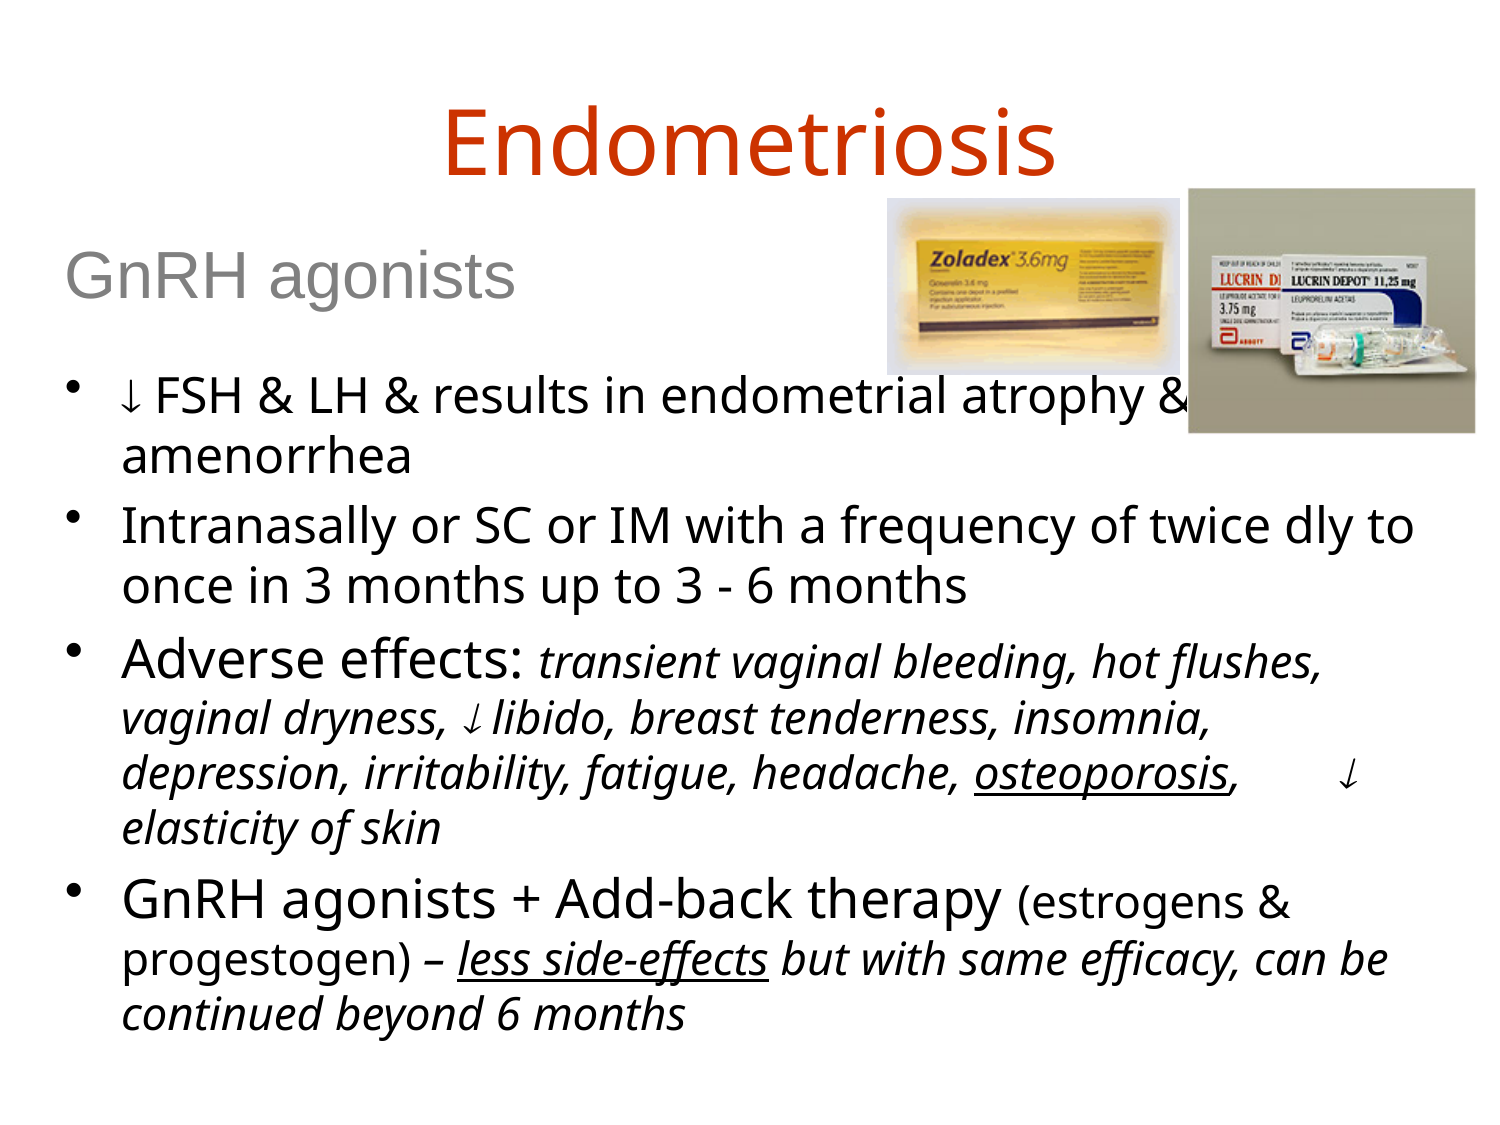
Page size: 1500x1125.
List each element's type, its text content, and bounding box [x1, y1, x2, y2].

picture [1187, 187, 1477, 435]
text_box Endometriosis [74, 45, 1425, 224]
picture [887, 198, 1180, 376]
text_box GnRH agonists  FSH & LH & results in endometrial atrophy & amenorrhea Intranasally or SC or IM with a frequency of twice dly to once in 3 months up to 3 - 6 months Adverse effects: transient vaginal bleeding, hot flushes, vaginal dryness,  libido, breast tenderness, insomnia, depression, irritability, fatigue, headache, osteoporosis,  elasticity of skin GnRH agonists + Add-back therapy (estrogens & progestogen) – less side-effects but with same efficacy, can be continued beyond 6 months [50, 224, 1450, 1013]
